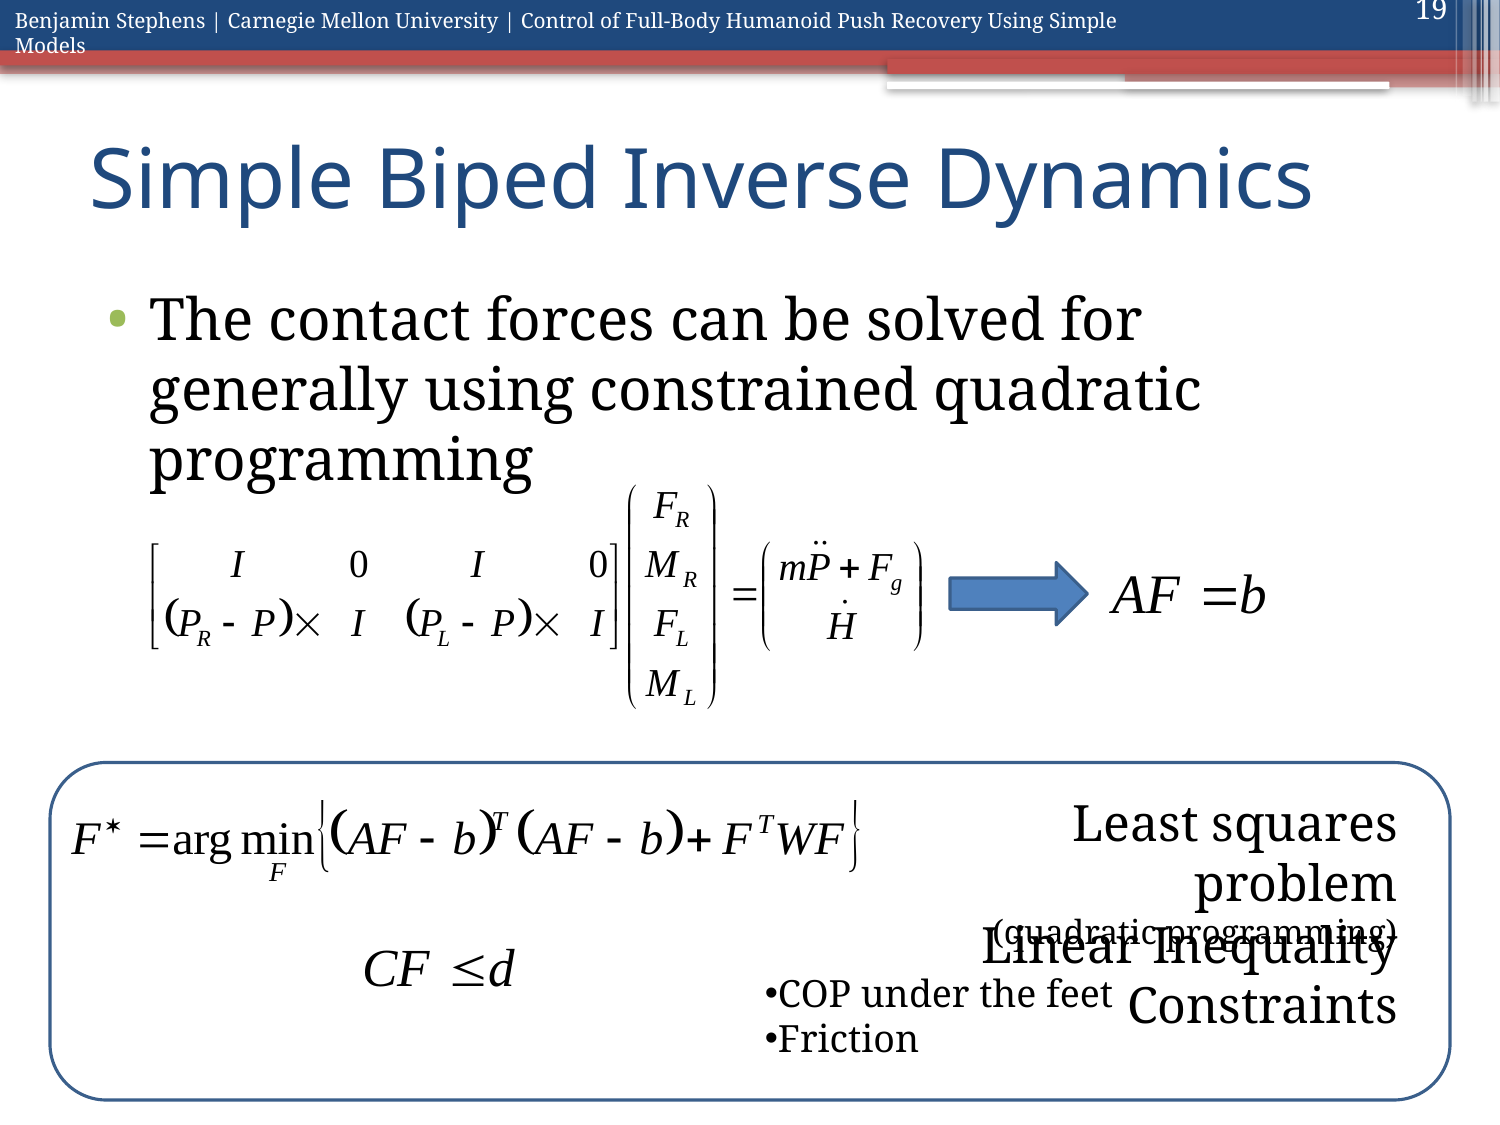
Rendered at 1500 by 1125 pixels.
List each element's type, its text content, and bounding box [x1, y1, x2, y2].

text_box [49, 762, 1451, 1101]
title Simple Biped Inverse Dynamics [75, 87, 1425, 263]
list The contact forces can be solved for generally using constrained quadratic programming [75, 275, 1425, 759]
slide_number 19 [1374, 0, 1463, 38]
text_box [142, 474, 1276, 719]
